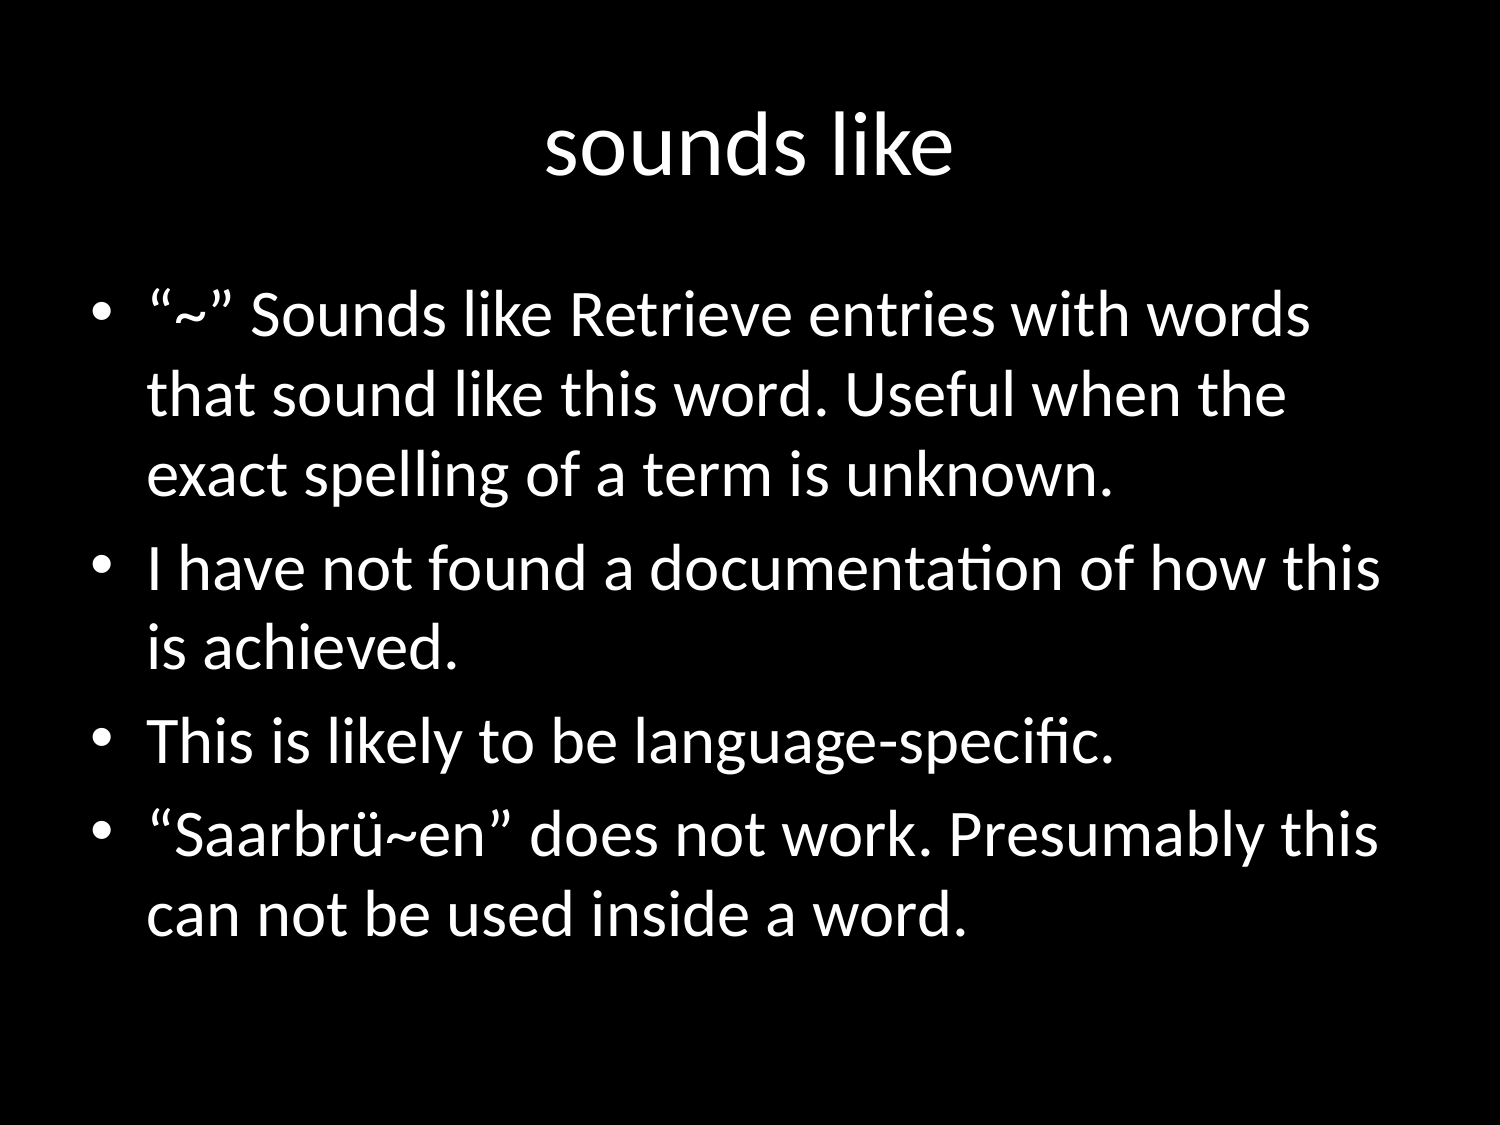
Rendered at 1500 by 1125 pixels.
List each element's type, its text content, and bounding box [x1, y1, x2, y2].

title sounds like [74, 44, 1426, 233]
list “~” Sounds like Retrieve entries with words that sound like this word. Useful when the exact spelling of a term is unknown. I have not found a documentation of how this is achieved. This is likely to be language-specific. “Saarbrü~en” does not work. Presumably this can not be used inside a word. [74, 262, 1426, 1006]
